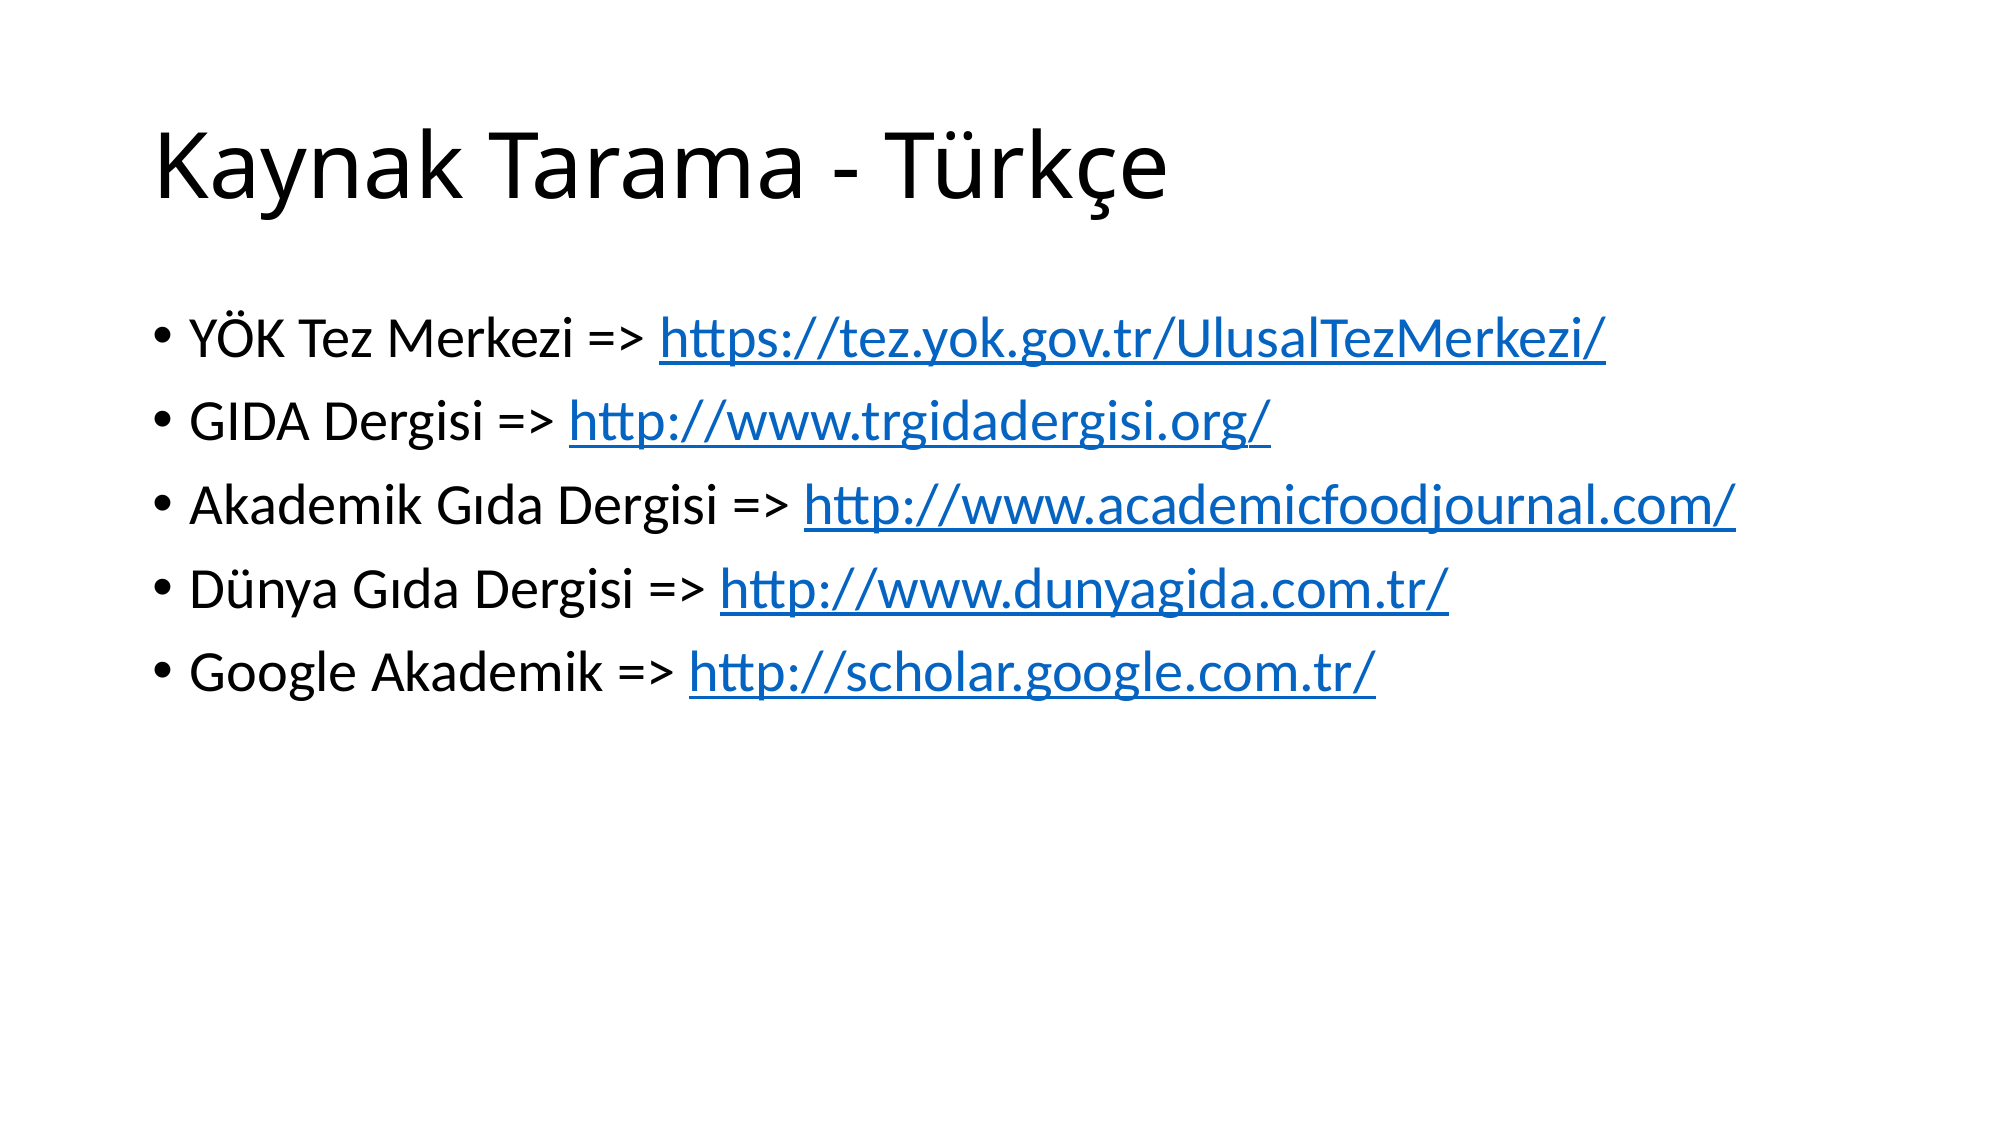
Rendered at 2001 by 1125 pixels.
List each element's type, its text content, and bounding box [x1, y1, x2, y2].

title Kaynak Tarama - Türkçe [137, 59, 1863, 278]
list YÖK Tez Merkezi => https://tez.yok.gov.tr/UlusalTezMerkezi/ GIDA Dergisi => http://www.trgidadergisi.org/ Akademik Gıda Dergisi => http://www.academicfoodjournal.com/ Dünya Gıda Dergisi => http://www.dunyagida.com.tr/ Google Akademik => http://scholar.google.com.tr/ [137, 299, 1863, 1014]
